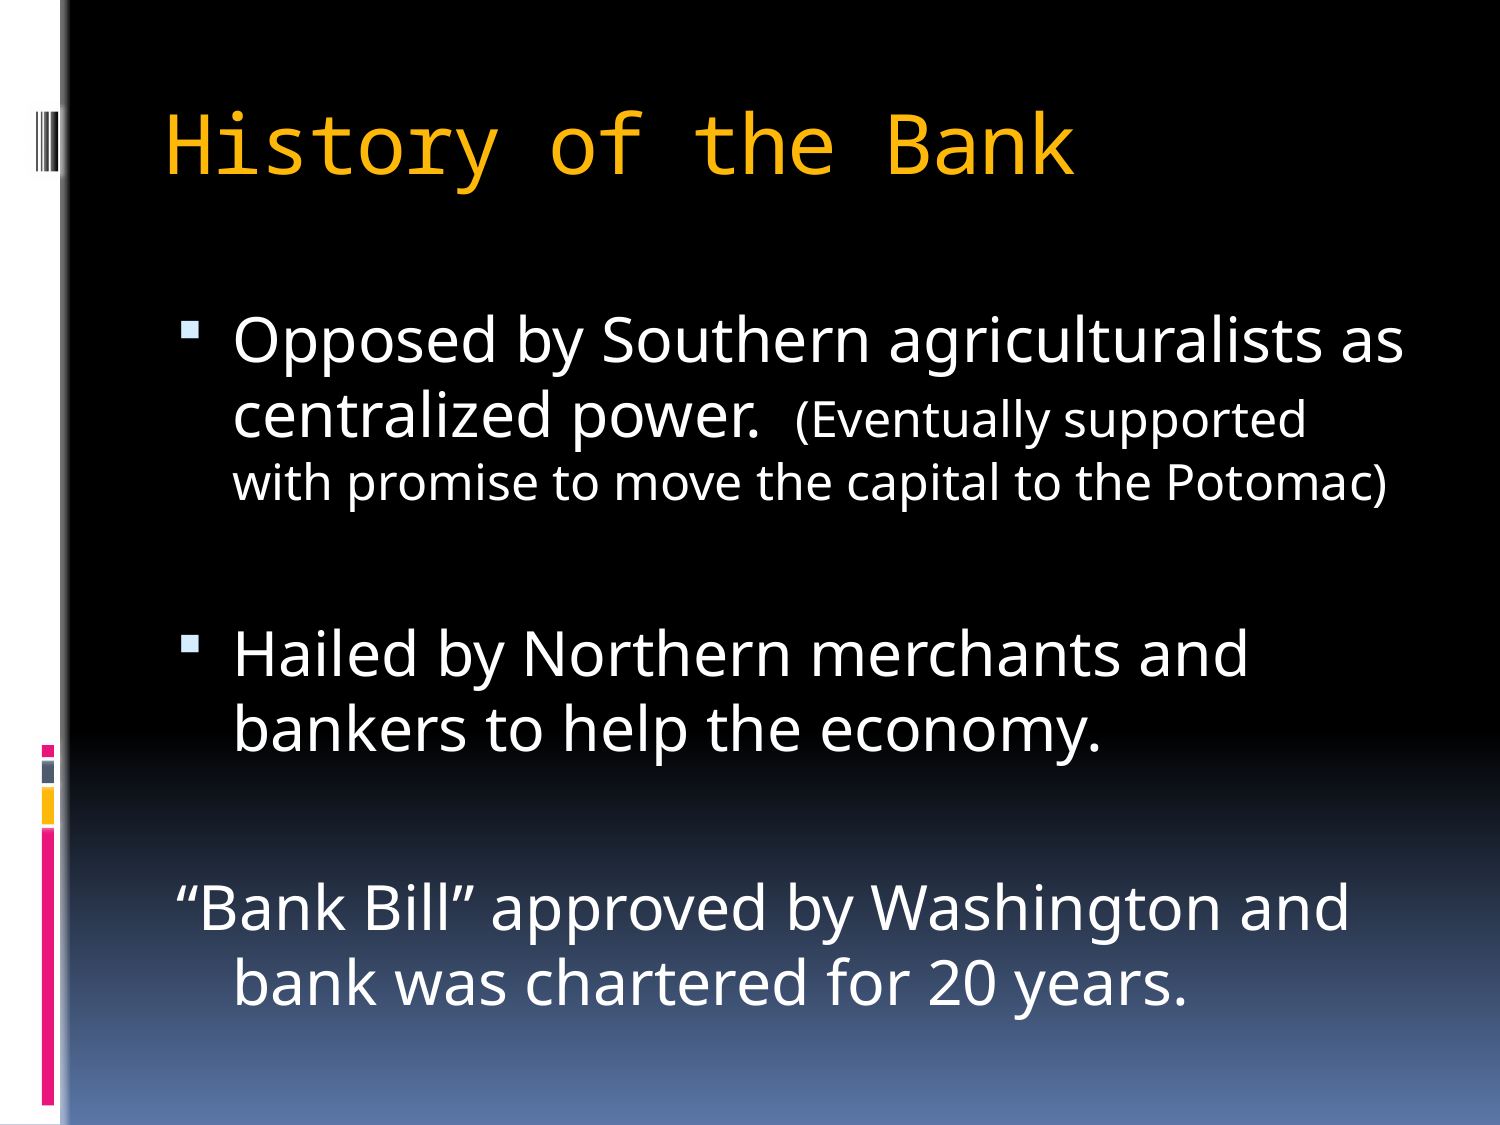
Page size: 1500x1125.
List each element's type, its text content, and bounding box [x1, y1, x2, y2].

list Opposed by Southern agriculturalists as centralized power. (Eventually supported with promise to move the capital to the Potomac) Hailed by Northern merchants and bankers to help the economy. “Bank Bill” approved by Washington and bank was chartered for 20 years. [149, 292, 1426, 1043]
title History of the Bank [150, 84, 1425, 235]
